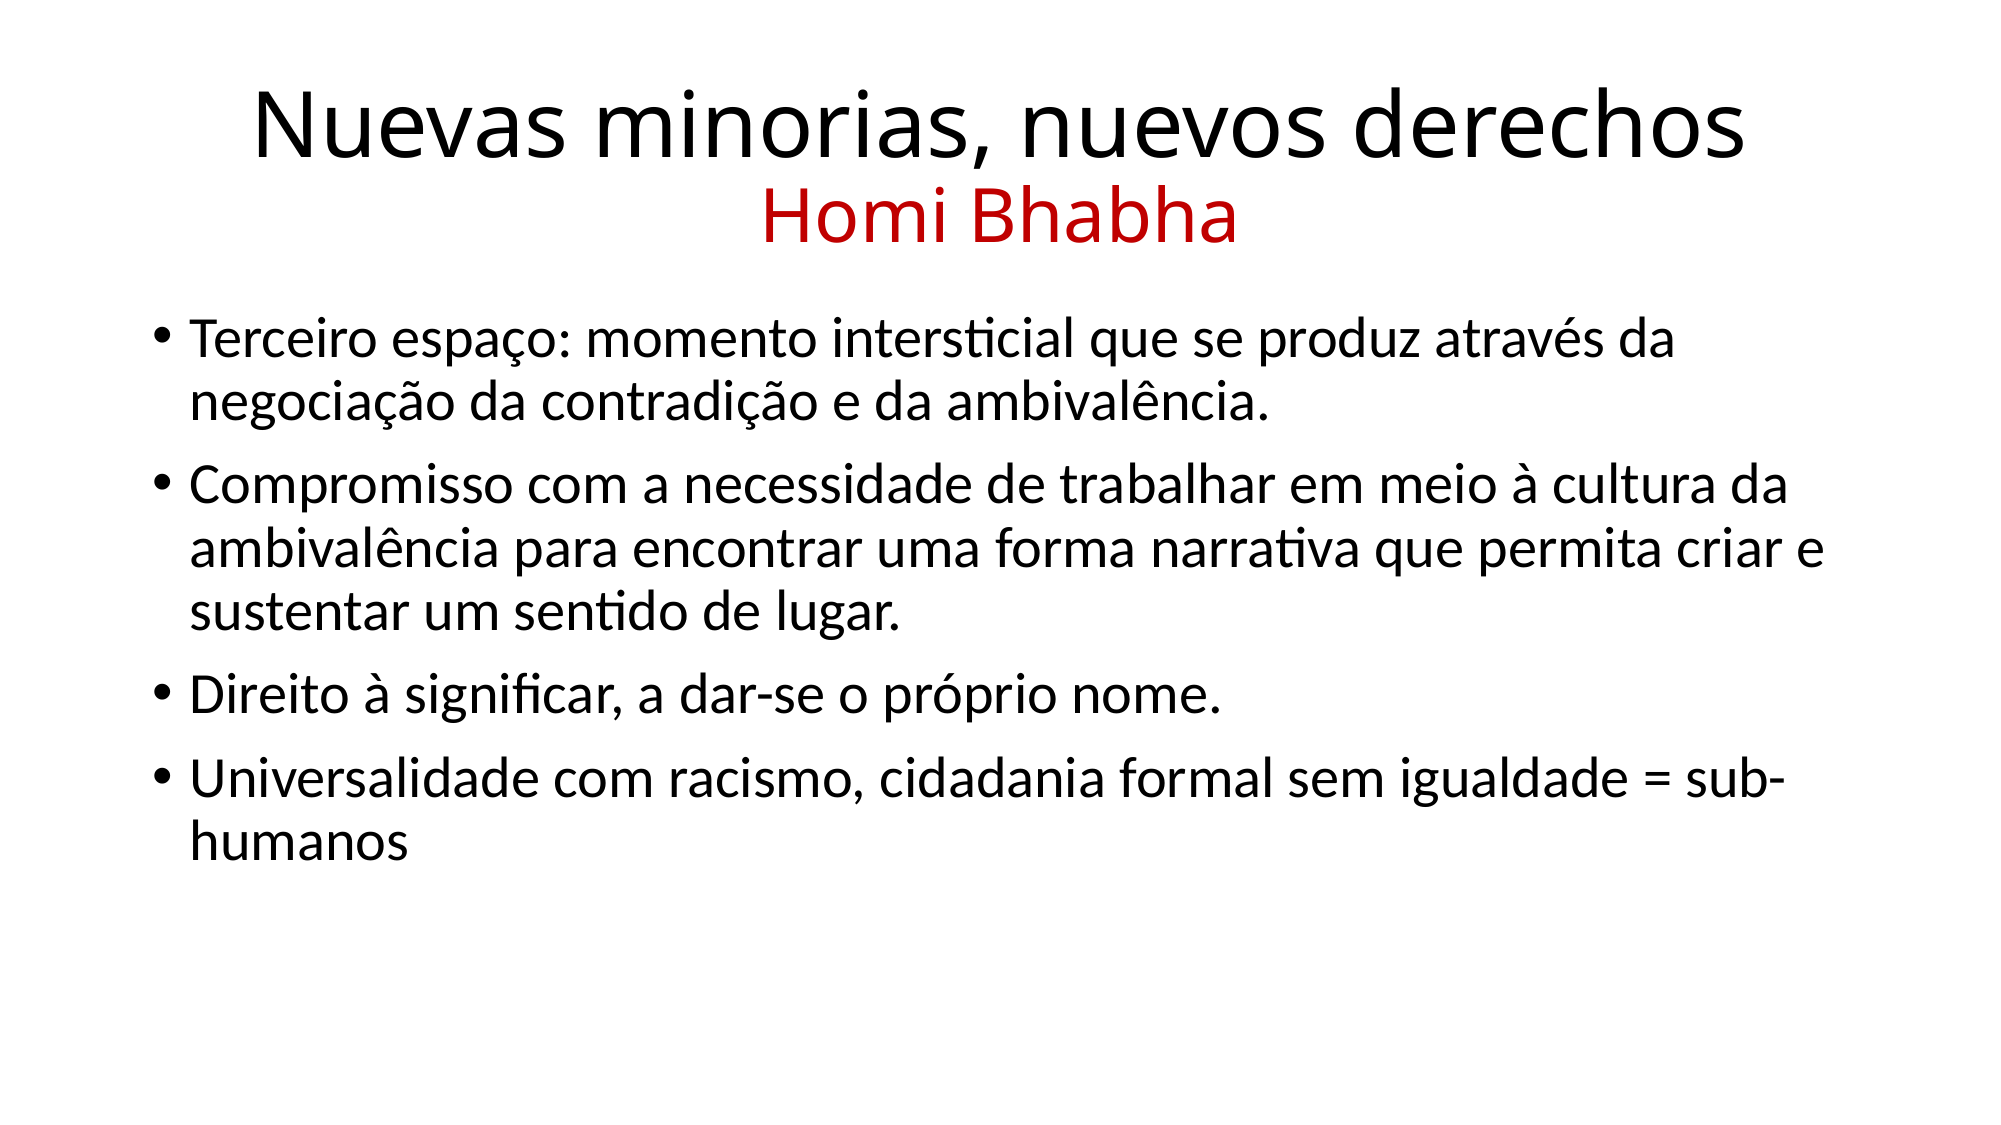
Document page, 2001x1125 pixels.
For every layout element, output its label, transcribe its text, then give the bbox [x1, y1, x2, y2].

list Terceiro espaço: momento intersticial que se produz através da negociação da contradição e da ambivalência. Compromisso com a necessidade de trabalhar em meio à cultura da ambivalência para encontrar uma forma narrativa que permita criar e sustentar um sentido de lugar. Direito à significar, a dar-se o próprio nome. Universalidade com racismo, cidadania formal sem igualdade = sub-humanos [137, 299, 1863, 1014]
title Nuevas minorias, nuevos derechos Homi Bhabha [137, 59, 1863, 278]
